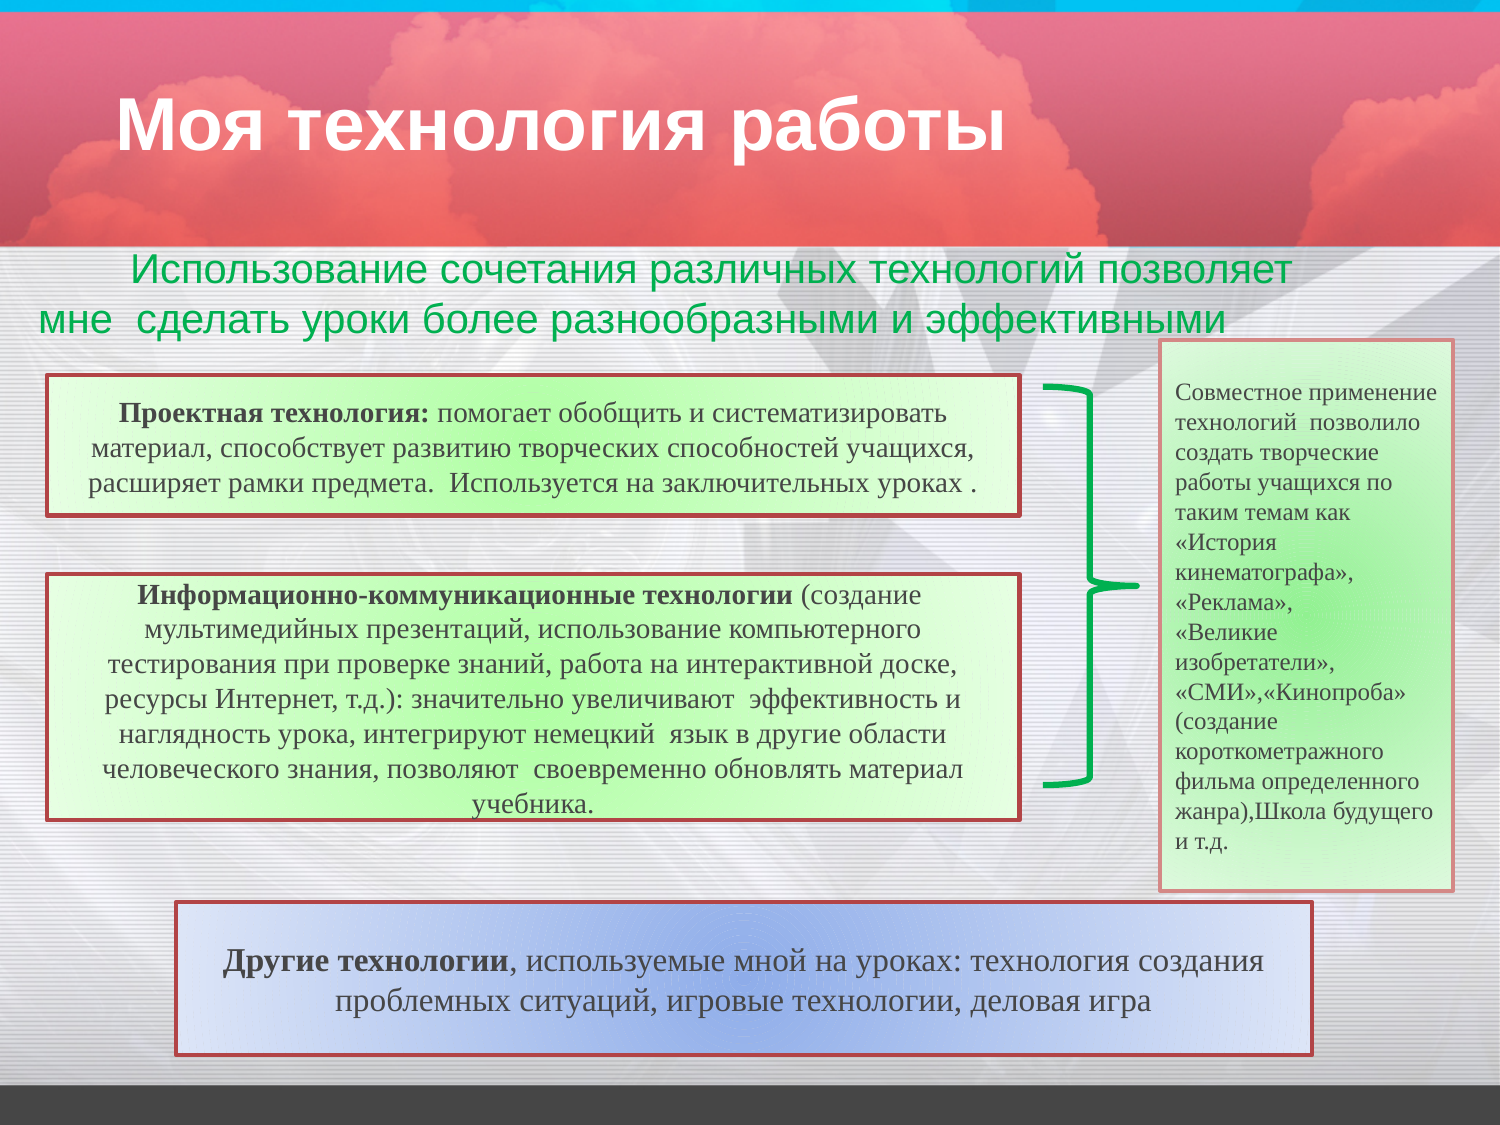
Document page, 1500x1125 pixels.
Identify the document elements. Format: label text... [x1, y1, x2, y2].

text_box Проектная технология: помогает обобщить и систематизировать материал, способствует развитию творческих способностей учащихся, расширяет рамки предмета. Используется на заключительных уроках . [45, 373, 1022, 518]
text_box Другие технологии, используемые мной на уроках: технология создания проблемных ситуаций, игровые технологии, деловая игра [174, 900, 1314, 1057]
title Моя технология работы [100, 0, 1376, 242]
text_box Информационно-коммуникационные технологии (создание мультимедийных презентаций, использование компьютерного тестирования при проверке знаний, работа на интерактивной доске, ресурсы Интернет, т.д.): значительно увеличивают эффективность и наглядность урока, интегрируют немецкий язык в другие области человеческого знания, позволяют своевременно обновлять материал учебника. [45, 572, 1022, 822]
text_box Совместное применение технологий позволило создать творческие работы учащихся по таким темам как «История кинематографа», «Реклама», «Великие изобретатели», «СМИ»,«Кинопроба» (создание короткометражного фильма определенного жанра),Школа будущего и т.д. [1158, 338, 1455, 893]
text_box Использование сочетания различных технологий позволяет мне сделать уроки более разнообразными и эффективными [23, 234, 1336, 350]
text_box [1042, 385, 1138, 786]
picture [0, 12, 1500, 1125]
